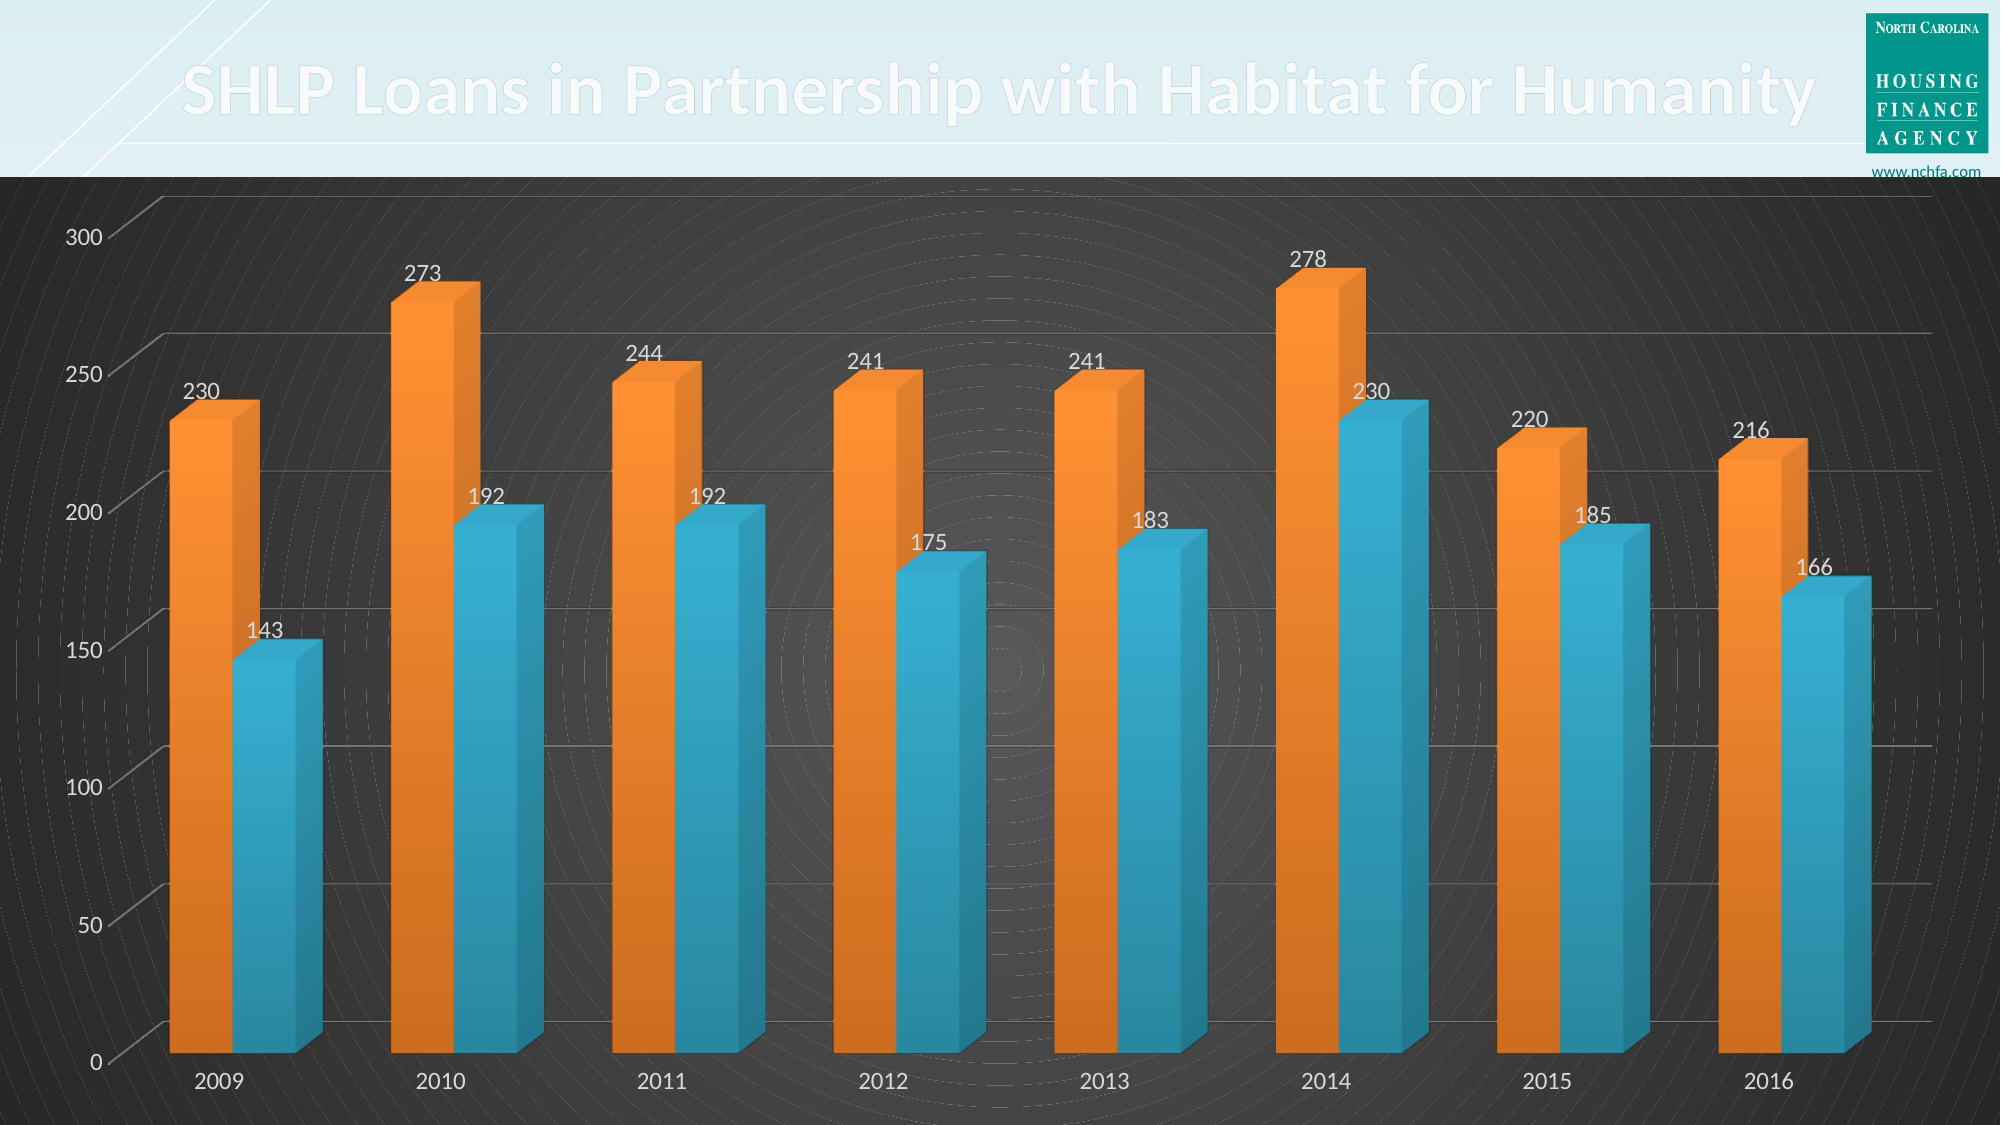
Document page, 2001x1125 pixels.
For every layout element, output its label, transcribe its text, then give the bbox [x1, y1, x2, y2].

picture [1865, 12, 1989, 154]
chart [0, 176, 2000, 1125]
title SHLP Loans in Partnership with Habitat for Humanity [99, 30, 1900, 140]
